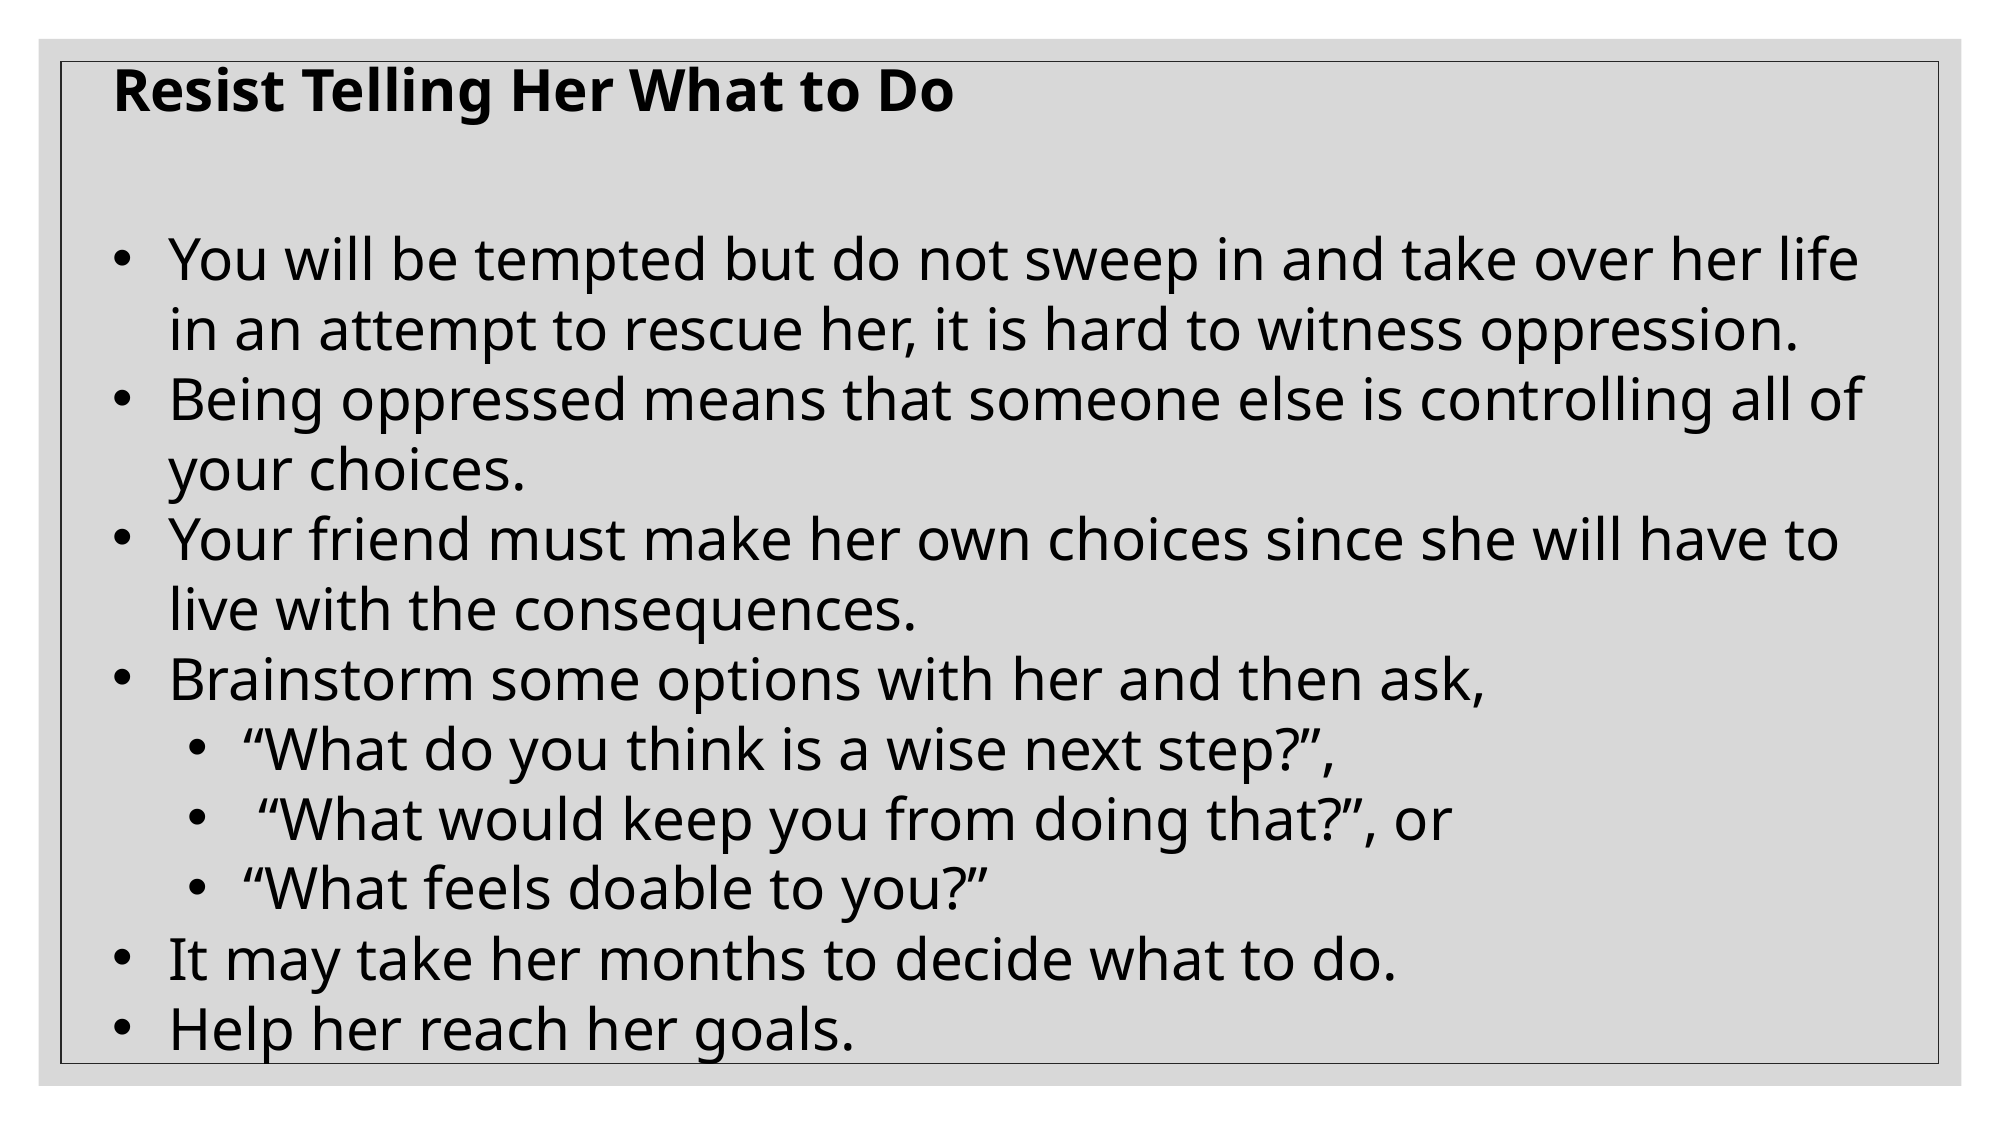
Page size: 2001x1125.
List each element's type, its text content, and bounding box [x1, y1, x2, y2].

text_box Resist Telling Her What to Do You will be tempted but do not sweep in and take over her life in an attempt to rescue her, it is hard to witness oppression. Being oppressed means that someone else is controlling all of your choices. Your friend must make her own choices since she will have to live with the consequences. Brainstorm some options with her and then ask, “What do you think is a wise next step?”, “What would keep you from doing that?”, or “What feels doable to you?” It may take her months to decide what to do. Help her reach her goals. [97, 45, 1903, 1120]
